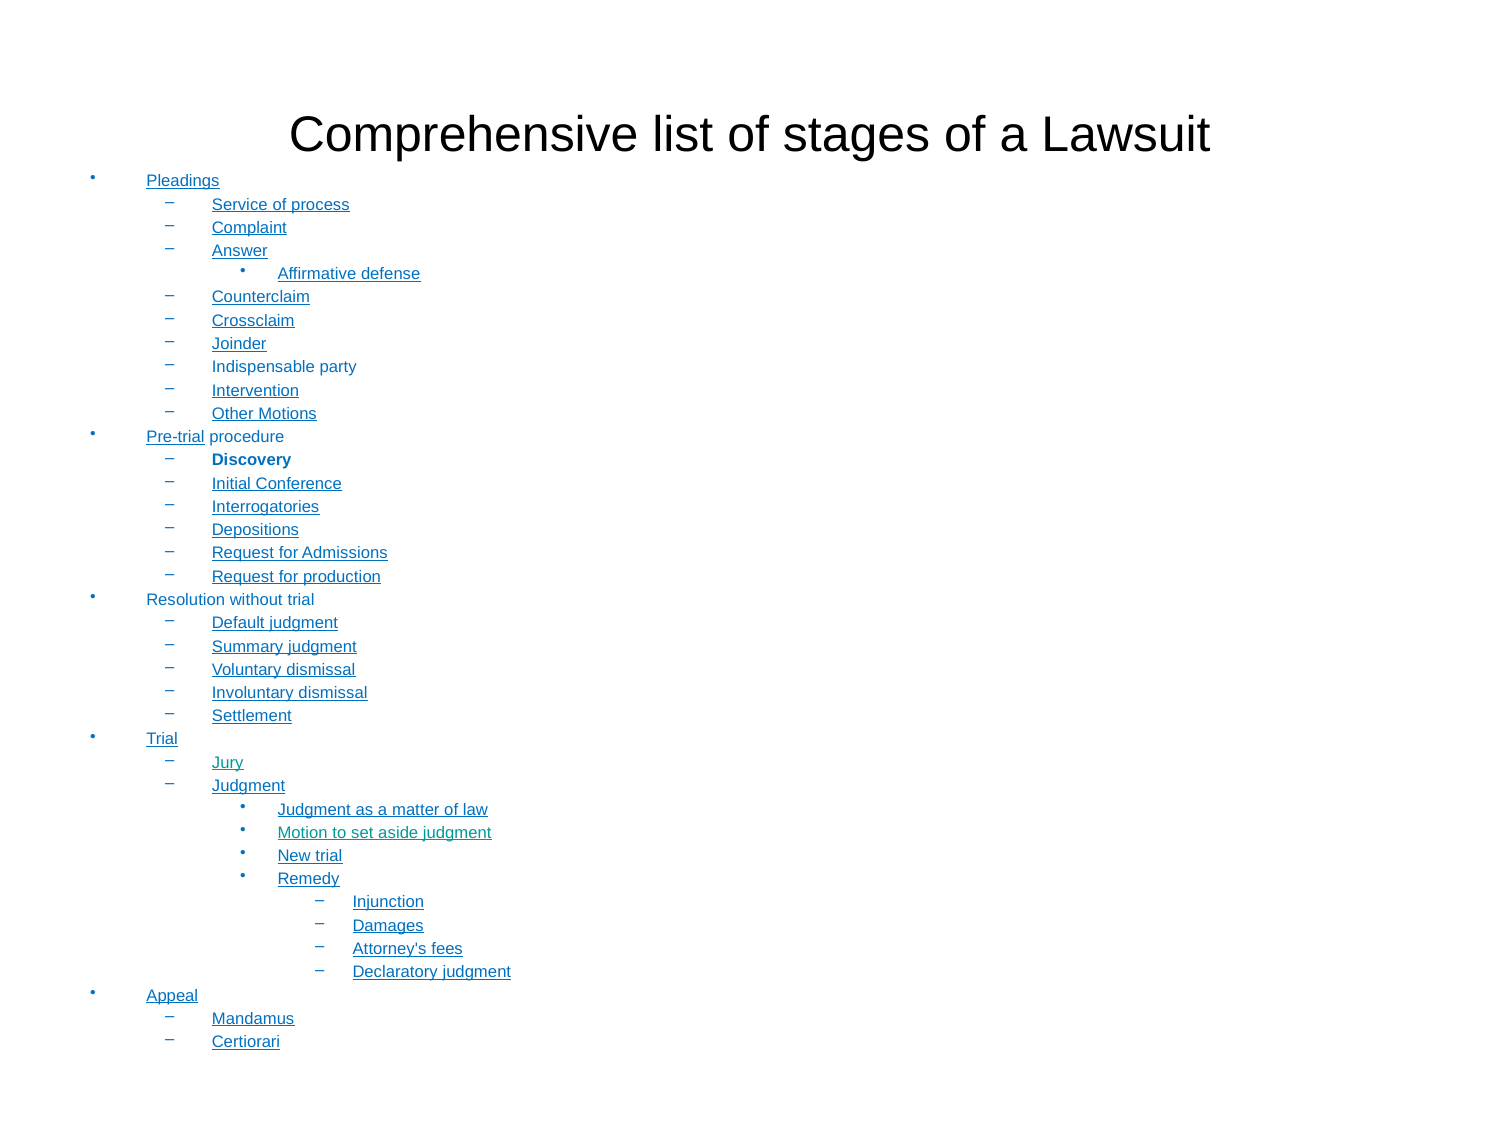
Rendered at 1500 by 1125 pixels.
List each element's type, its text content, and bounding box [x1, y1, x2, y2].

list Pleadings Service of process Complaint Answer Affirmative defense Counterclaim Crossclaim Joinder Indispensable party Intervention Other Motions Pre-trial procedure Discovery Initial Conference Interrogatories Depositions Request for Admissions Request for production Resolution without trial Default judgment Summary judgment Voluntary dismissal Involuntary dismissal Settlement Trial Jury Judgment Judgment as a matter of law Motion to set aside judgment New trial Remedy Injunction Damages Attorney's fees Declaratory judgment Appeal Mandamus Certiorari [74, 162, 1426, 1125]
title Comprehensive list of stages of a Lawsuit [74, 37, 1426, 162]
